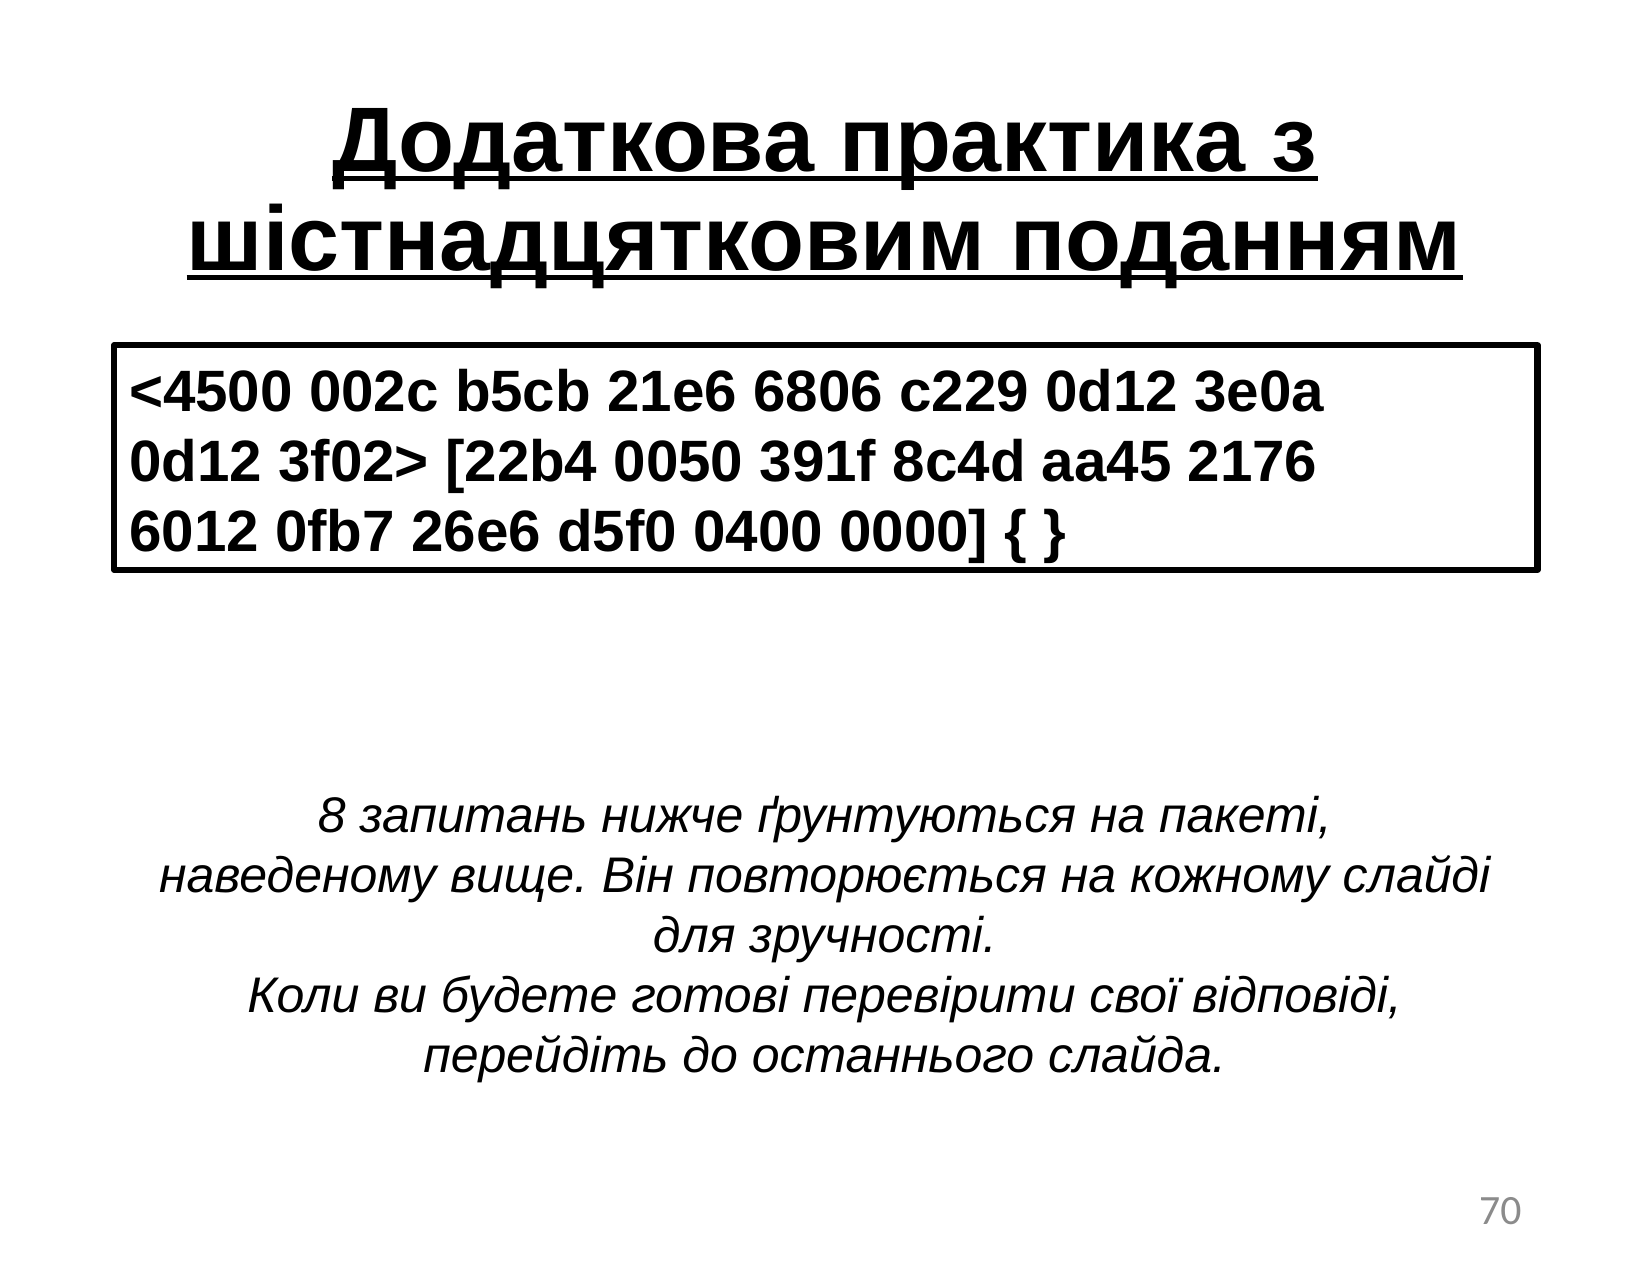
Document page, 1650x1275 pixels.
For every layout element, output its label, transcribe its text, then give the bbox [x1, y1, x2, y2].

slide_number 70 [1165, 1181, 1537, 1250]
title Додаткова практика з шістнадцятковим поданням [113, 67, 1537, 315]
text_box 8 запитань нижче ґрунтуються на пакеті, наведеному вище. Він повторюється на кожному слайді для зручності. Коли ви будете готові перевірити свої відповіді, перейдіть до останнього слайда. [137, 774, 1513, 1090]
text_box <4500 002c b5cb 21e6 6806 c229 0d12 3e0a 0d12 3f02> [22b4 0050 391f 8c4d aa45 2176 6012 0fb7 26e6 d5f0 0400 0000] { } [114, 345, 1538, 570]
